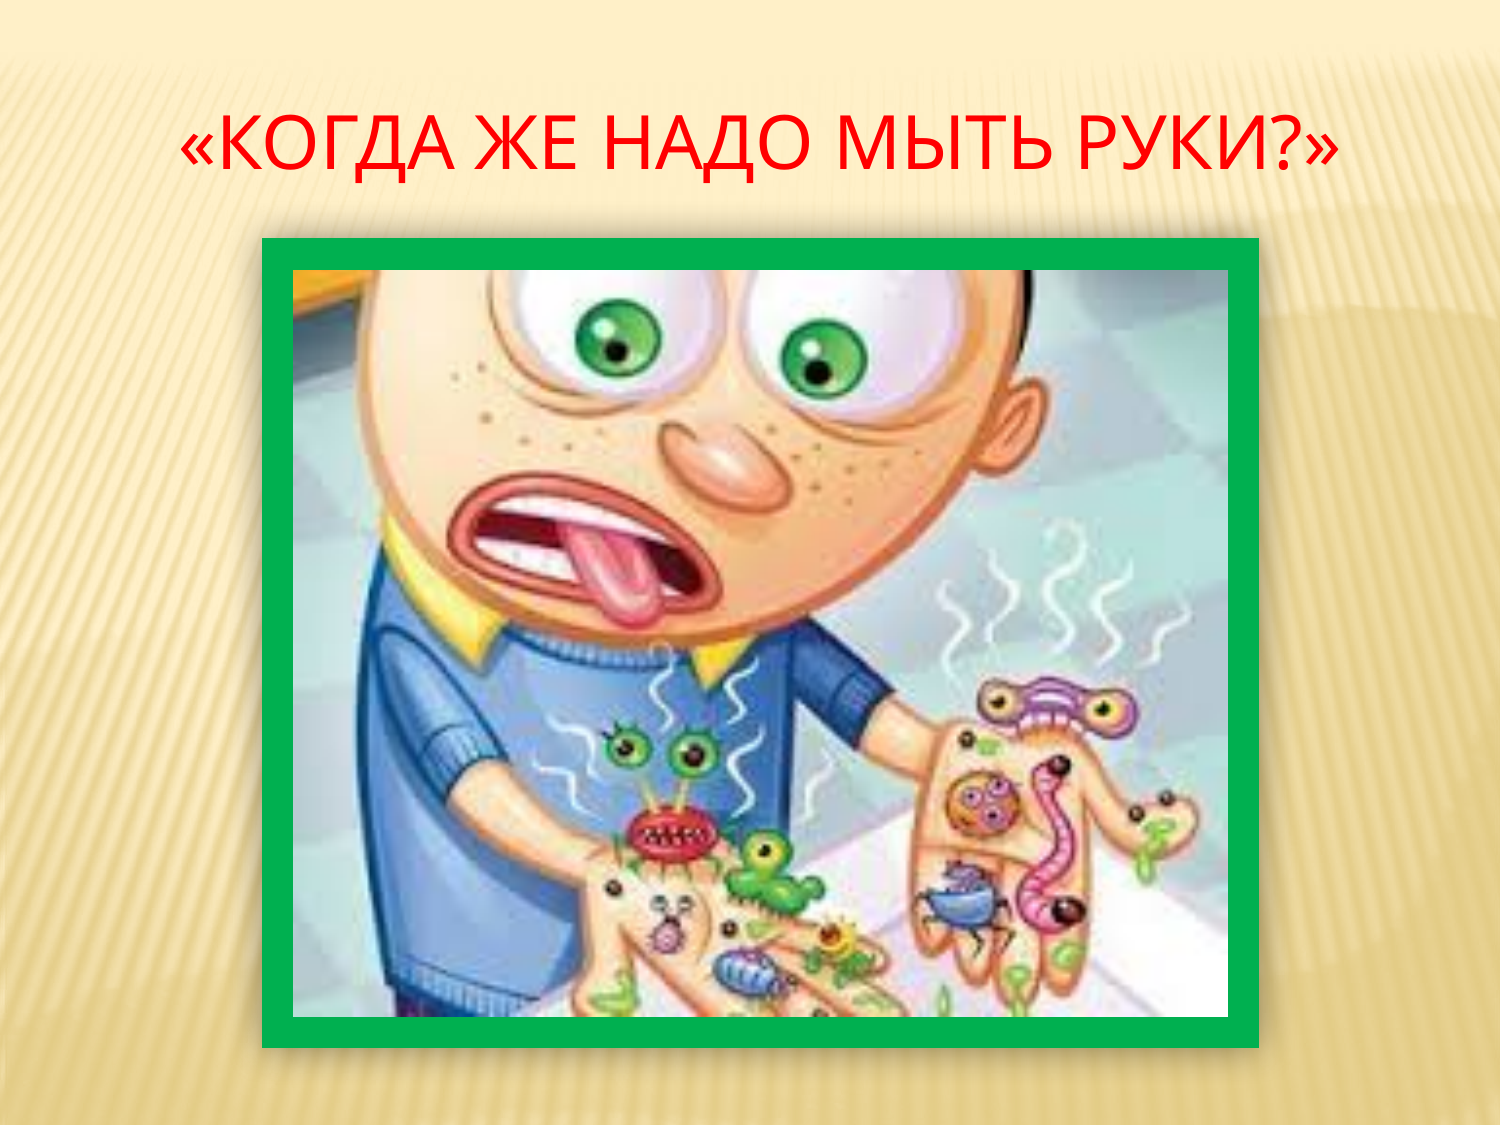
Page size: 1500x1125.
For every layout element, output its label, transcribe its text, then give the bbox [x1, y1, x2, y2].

picture [292, 269, 1228, 1018]
title «Когда же надо мыть руки?» [164, 45, 1500, 234]
